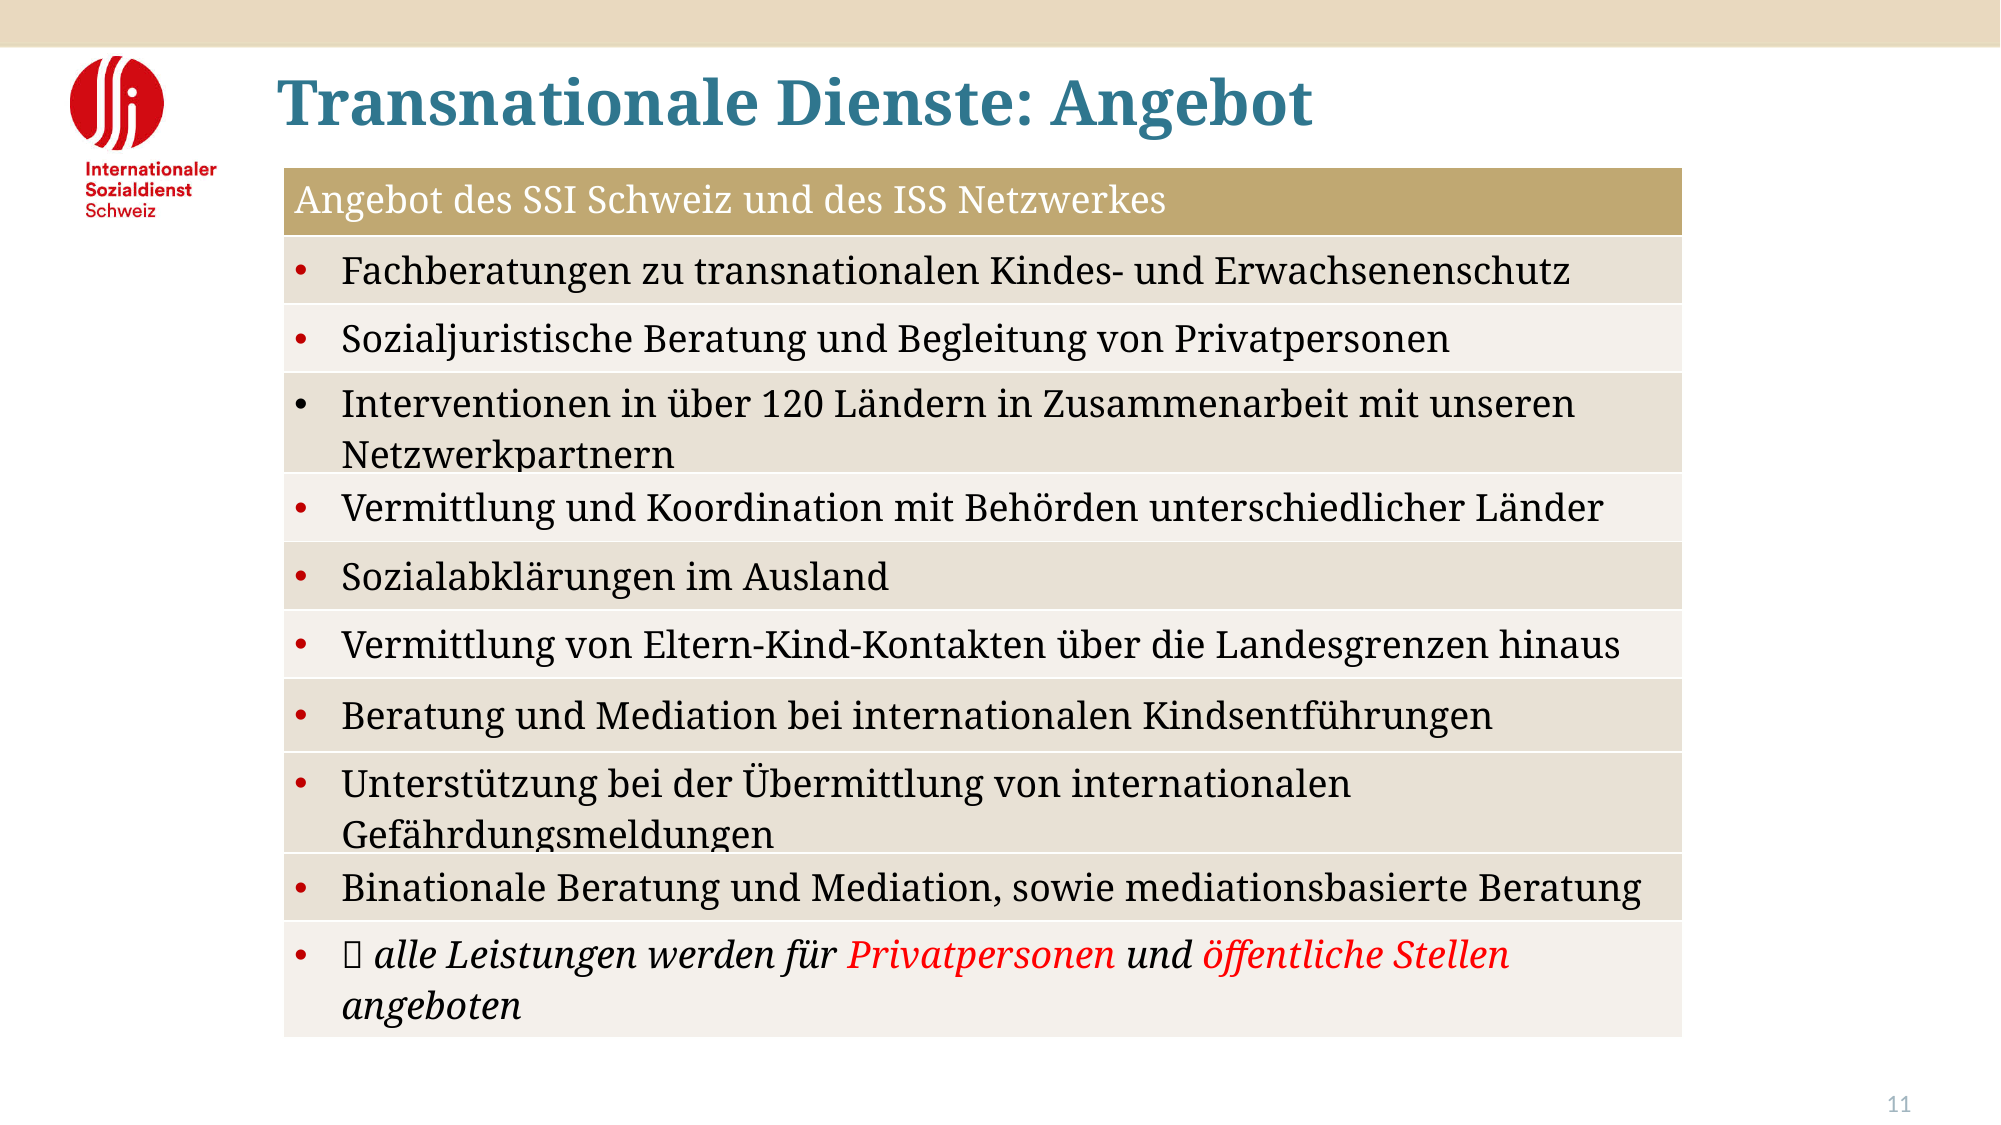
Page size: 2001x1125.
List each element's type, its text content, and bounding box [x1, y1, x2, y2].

table_cell Vermittlung und Koordination mit Behörden unterschiedlicher Länder [284, 474, 1682, 541]
table_cell  alle Leistungen werden für Privatpersonen und öffentliche Stellen angeboten [284, 922, 1682, 1037]
table_cell Vermittlung von Eltern-Kind-Kontakten über die Landesgrenzen hinaus [284, 611, 1682, 677]
picture [0, 0, 2001, 1125]
table_cell Unterstützung bei der Übermittlung von internationalen Gefährdungsmeldungen [284, 753, 1682, 852]
table_cell Fachberatungen zu transnationalen Kindes- und Erwachsenenschutz [284, 237, 1682, 303]
table_header Angebot des SSI Schweiz und des ISS Netzwerkes [284, 168, 1682, 235]
table_cell Sozialabklärungen im Ausland [284, 542, 1682, 609]
table_cell Interventionen in über 120 Ländern in Zusammenarbeit mit unseren Netzwerkpartnern [284, 373, 1682, 472]
text_box Transnationale Dienste: Angebot [262, 55, 1785, 146]
table_cell Beratung und Mediation bei internationalen Kindsentführungen [284, 679, 1682, 751]
table_cell Binationale Beratung und Mediation, sowie mediationsbasierte Beratung [284, 854, 1682, 920]
table_cell Sozialjuristische Beratung und Begleitung von Privatpersonen [284, 305, 1682, 371]
